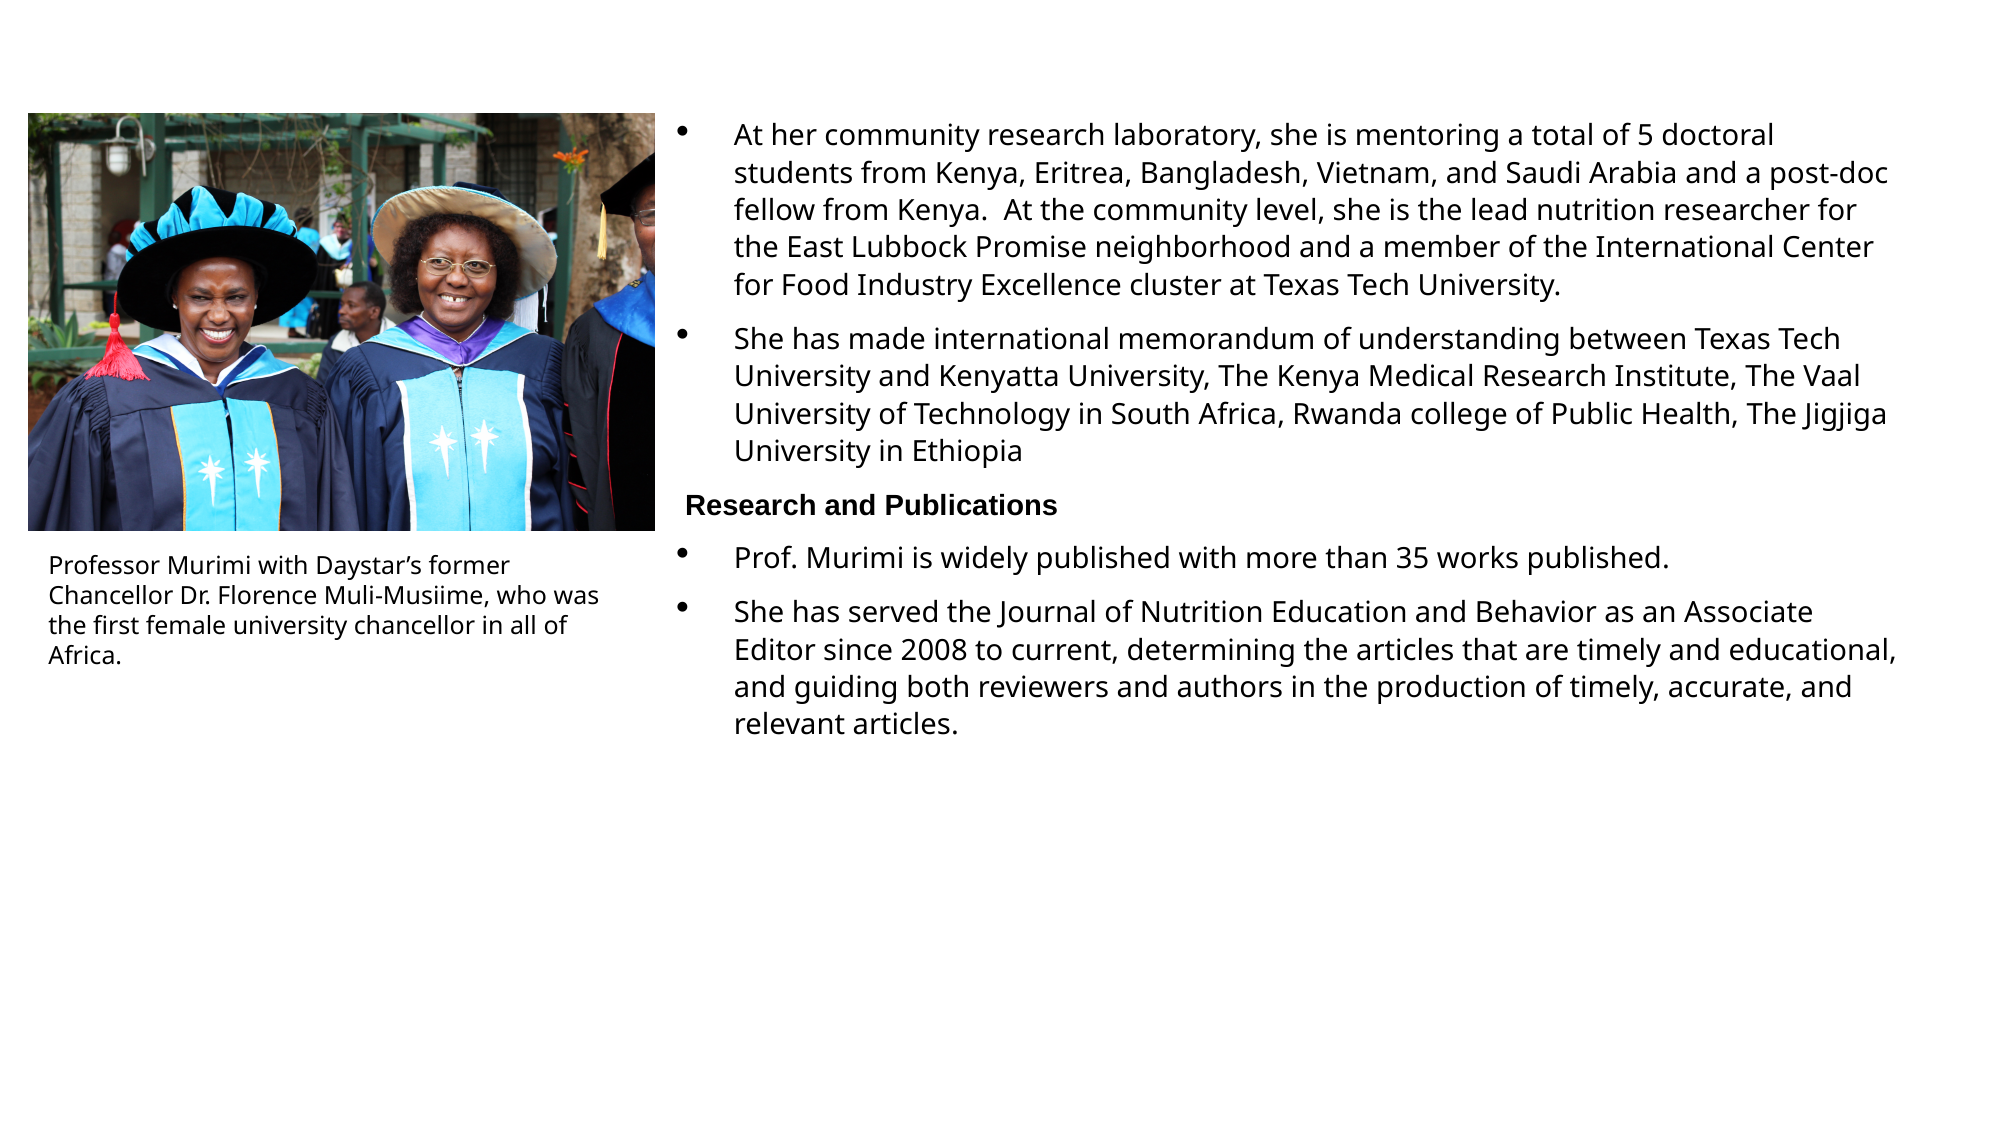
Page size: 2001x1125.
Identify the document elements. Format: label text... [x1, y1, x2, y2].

text_box Professor Murimi with Daystar’s former Chancellor Dr. Florence Muli-Musiime, who was the first female university chancellor in all of Africa. [33, 541, 653, 677]
text_box At her community research laboratory, she is mentoring a total of 5 doctoral students from Kenya, Eritrea, Bangladesh, Vietnam, and Saudi Arabia and a post-doc fellow from Kenya. At the community level, she is the lead nutrition researcher for the East Lubbock Promise neighborhood and a member of the International Center for Food Industry Excellence cluster at Texas Tech University. She has made international memorandum of understanding between Texas Tech University and Kenyatta University, The Kenya Medical Research Institute, The Vaal University of Technology in South Africa, Rwanda college of Public Health, The Jigjiga University in Ethiopia Research and Publications Prof. Murimi is widely published with more than 35 works published. She has served the Journal of Nutrition Education and Behavior as an Associate Editor since 2008 to current, determining the articles that are timely and educational, and guiding both reviewers and authors in the production of timely, accurate, and relevant articles. [663, 106, 1915, 748]
picture [28, 113, 655, 531]
